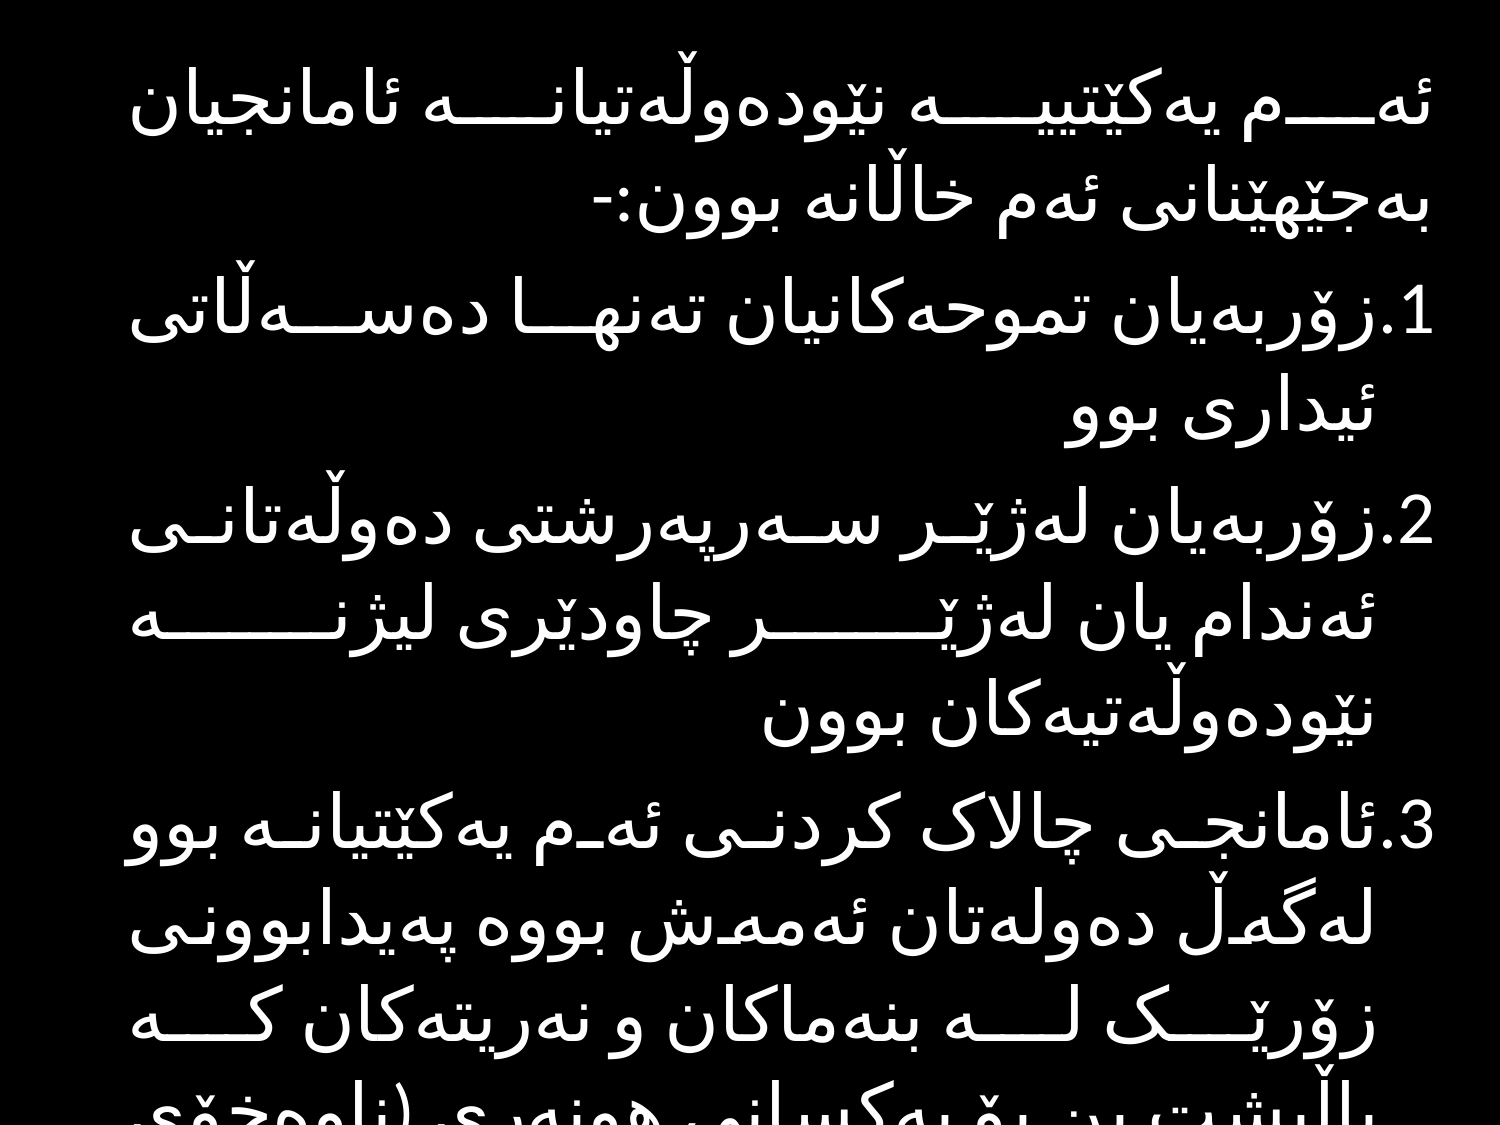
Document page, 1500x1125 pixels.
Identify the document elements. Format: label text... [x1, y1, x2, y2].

text_box ئەم یەکێتییە نێودەوڵەتیانە ئامانجیان بەجێهێنانی ئەم خاڵانە بوون:- زۆربەیان تموحەکانیان تەنها دەسەڵاتی ئیداری بوو زۆربەیان لەژێر سەرپەرشتی دەوڵەتانی ئەندام یان لەژێر چاودێری لیژنە نێودەوڵەتیەکان بوون ئامانجی چالاک کردنی ئەم یەکێتیانە بوو لەگەڵ دەولەتان ئەمەش بووە پەیدابوونی زۆرێک لە بنەماکان و نەریتەکان کە پاڵپشت بن بۆ یەکسانی هونەری (ناوەخۆی نێودەوڵەتی). [112, 36, 1450, 1125]
